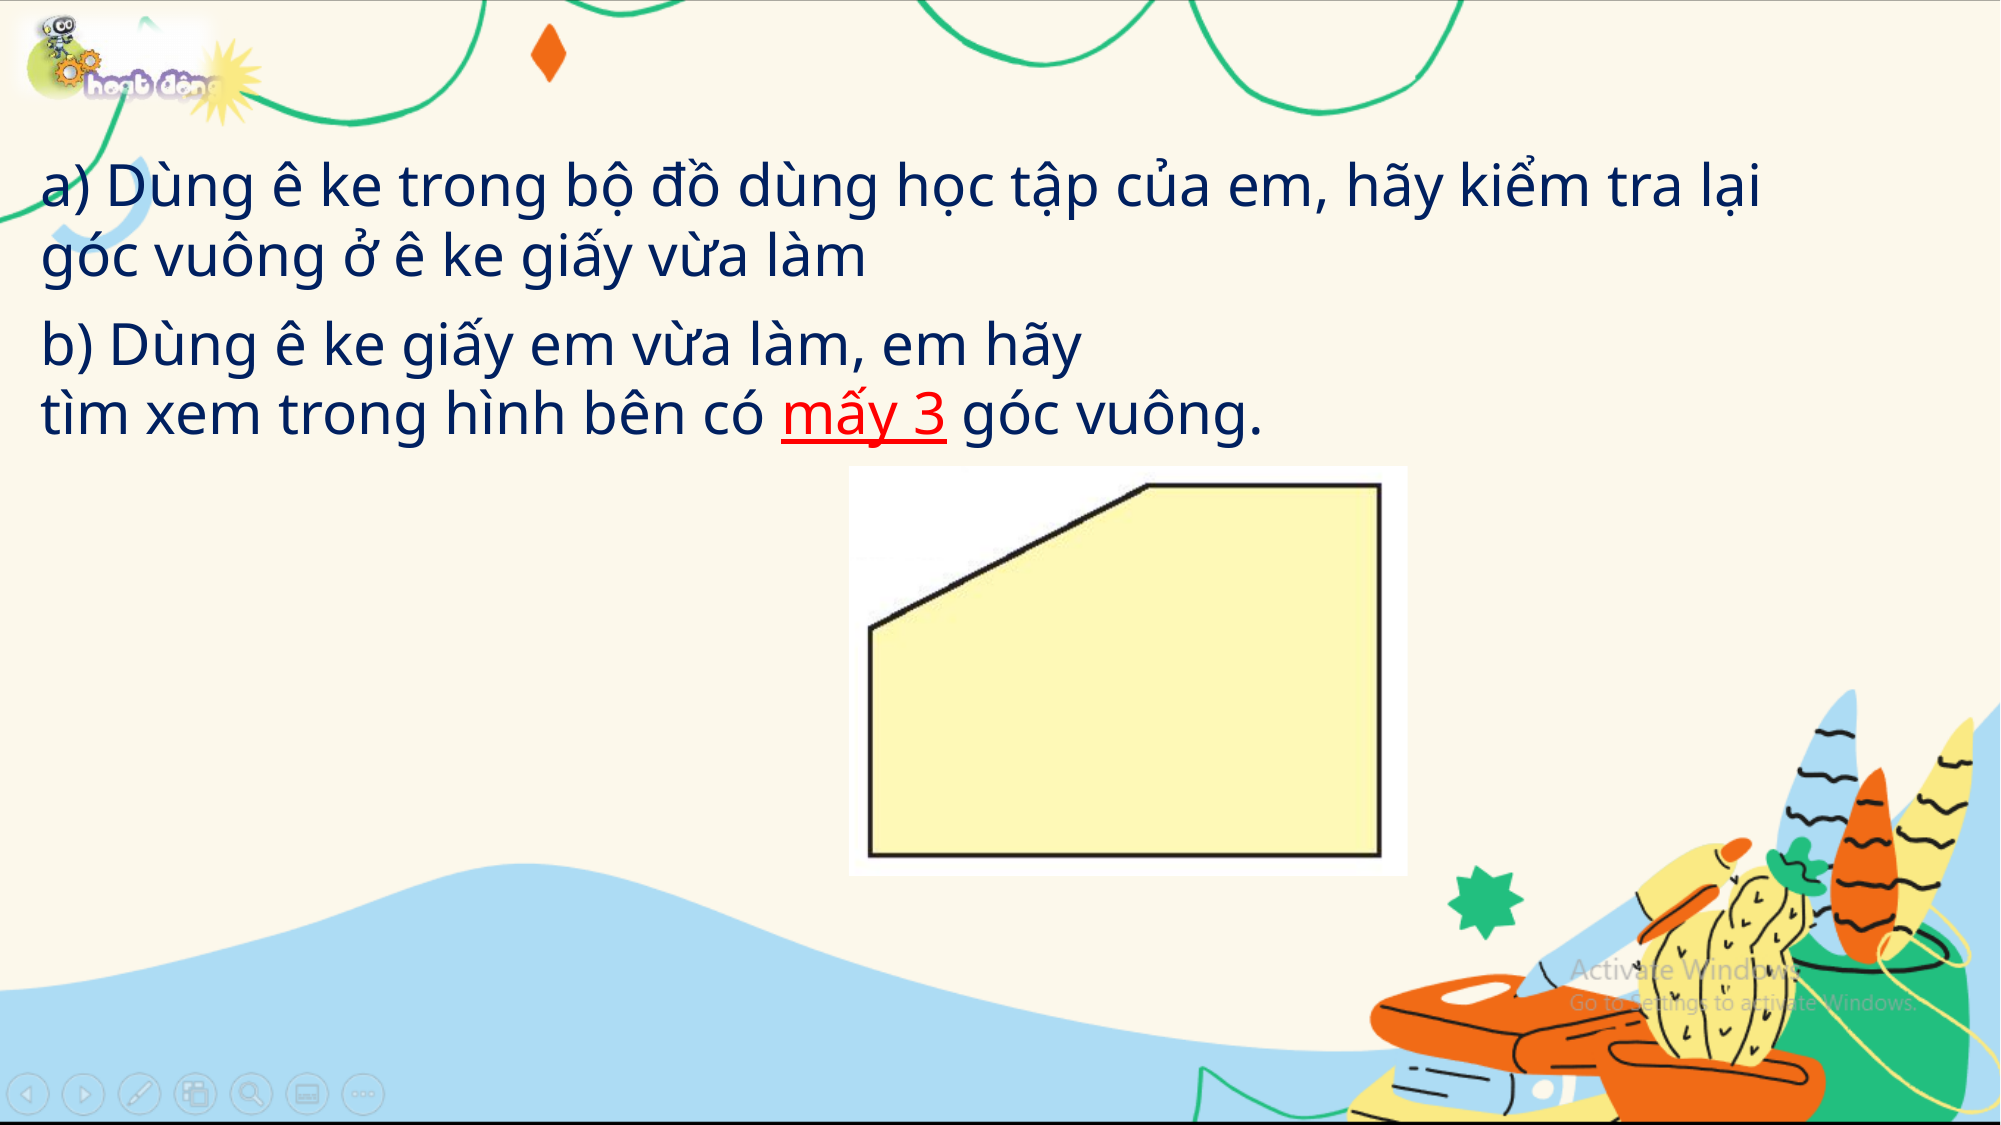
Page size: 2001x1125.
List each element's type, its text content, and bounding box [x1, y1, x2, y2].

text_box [848, 466, 1408, 876]
text_box b) Dùng ê ke giấy em vừa làm, em hãy tìm xem trong hình bên có mấy 3 góc vuông. [25, 299, 1408, 454]
picture [0, 0, 2001, 1125]
text_box a) Dùng ê ke trong bộ đồ dùng học tập của em, hãy kiểm tra lại góc vuông ở ê ke giấy vừa làm [25, 140, 1863, 296]
